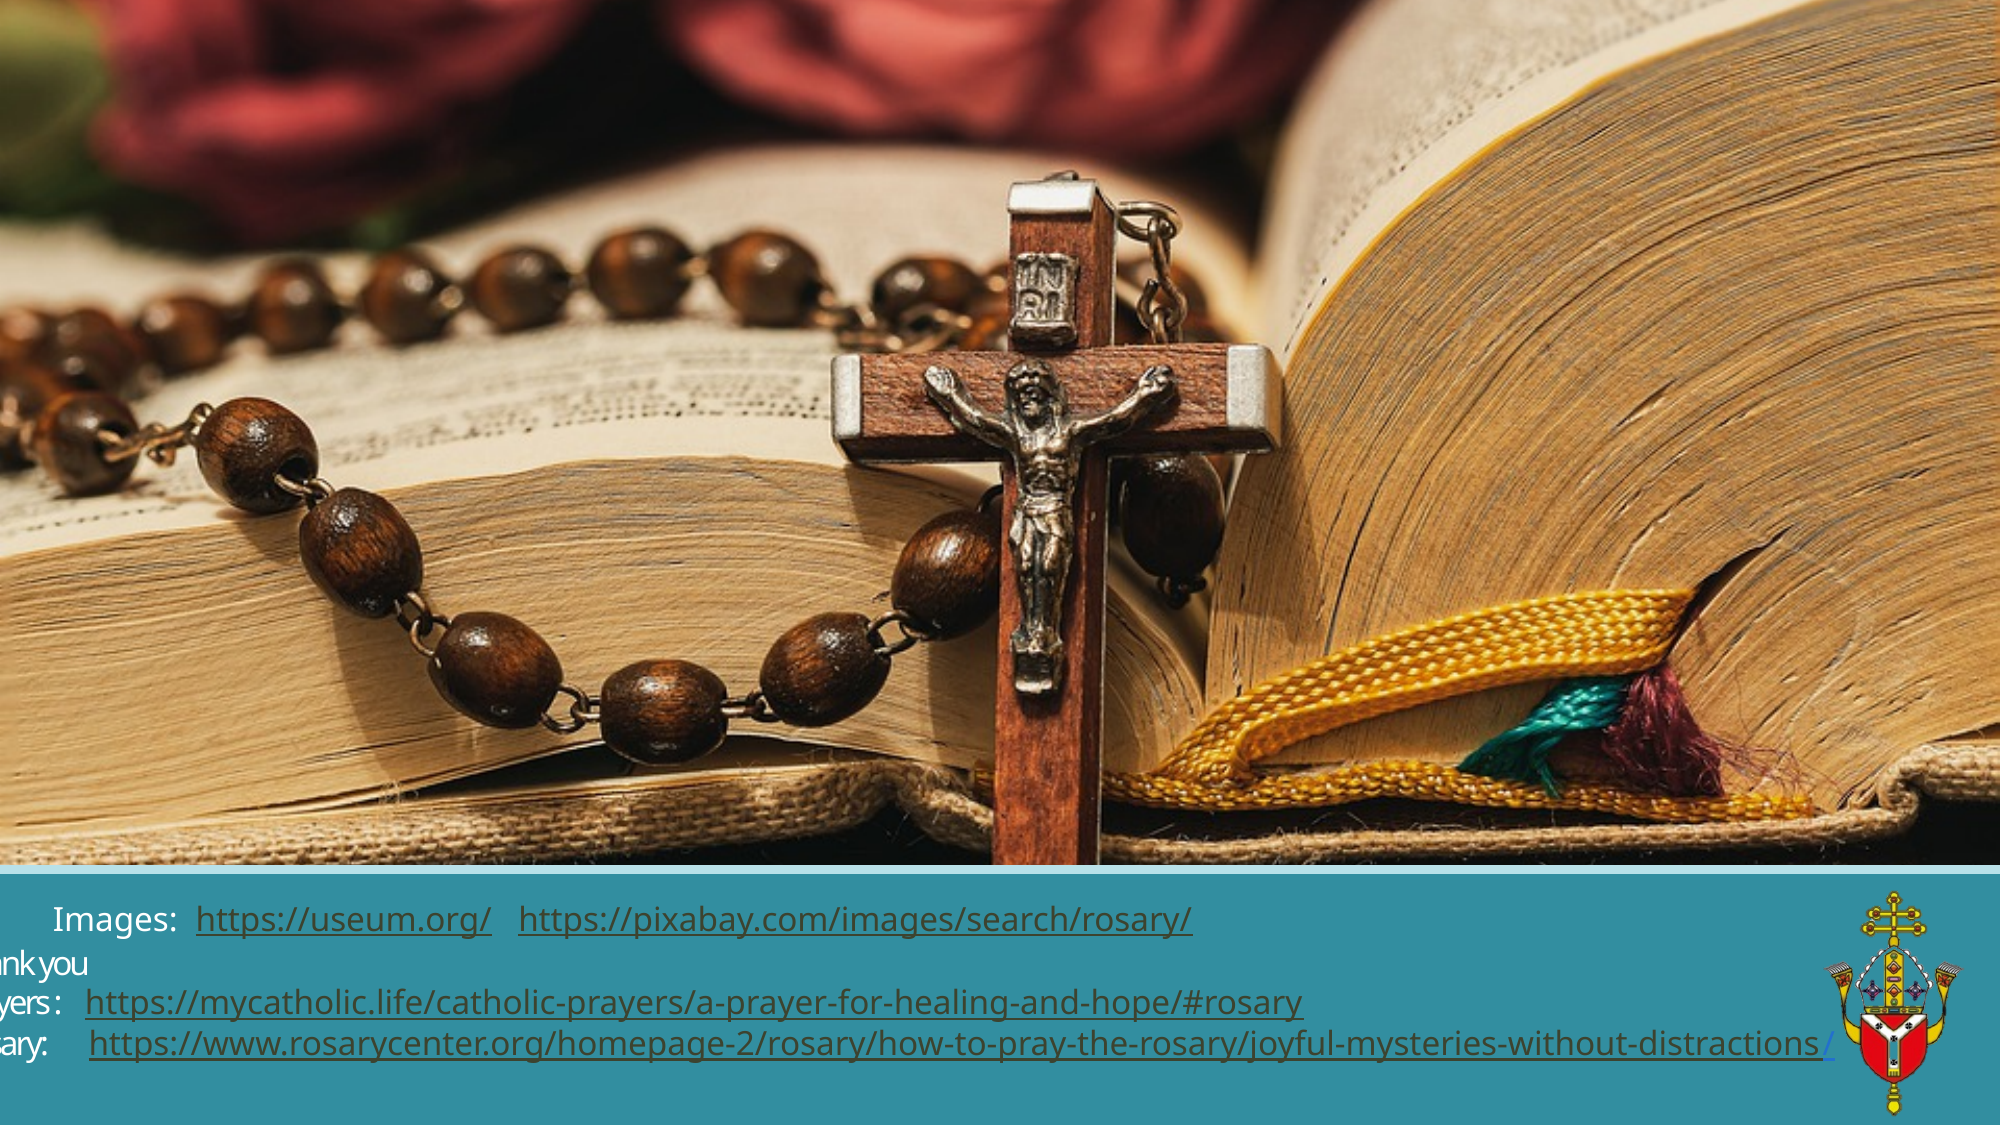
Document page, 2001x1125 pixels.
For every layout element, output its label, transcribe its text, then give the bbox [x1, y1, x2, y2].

text_box [29, 884, 1807, 939]
text_box Images: https://useum.org/ https://pixabay.com/images/search/rosary/ [29, 890, 1219, 951]
picture [1807, 882, 1971, 1121]
picture [0, 0, 2000, 875]
text_box Thank you Prayers : https://mycatholic.life/catholic-prayers/a-prayer-for-healing-and-hope/#rosary Rosary: https://www.rosarycenter.org/homepage-2/rosary/how-to-pray-the-rosary/joyful-mysteries-without-distractions/ [0, 939, 1807, 1072]
